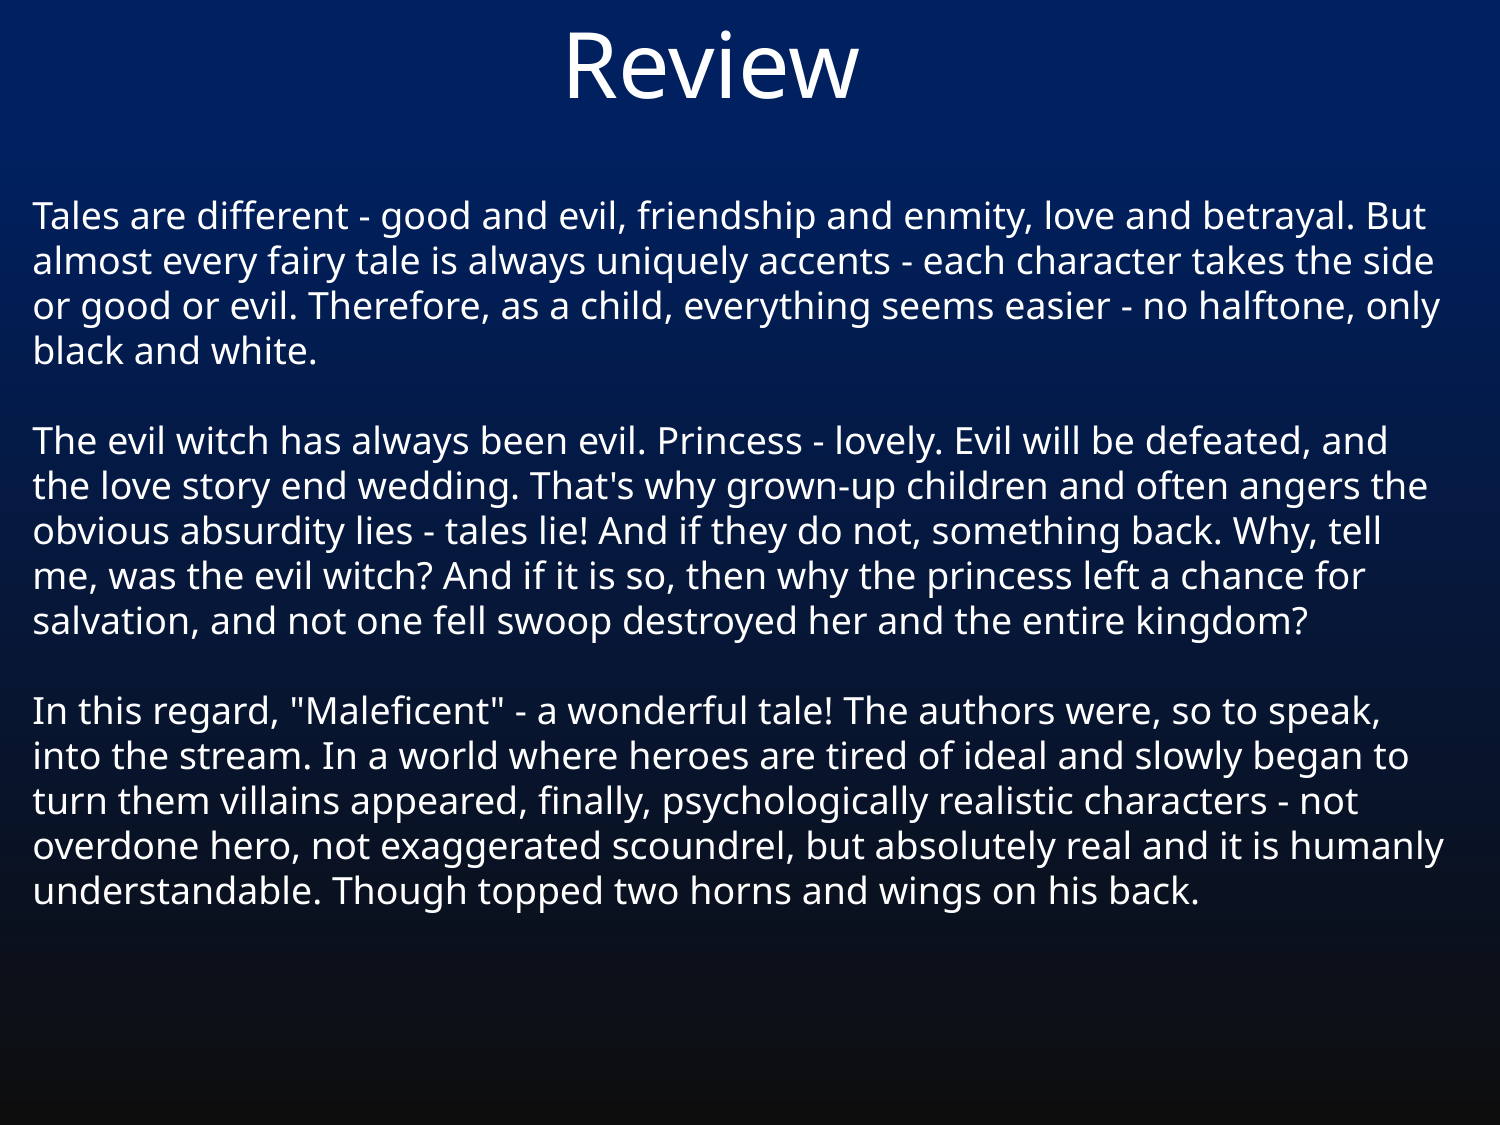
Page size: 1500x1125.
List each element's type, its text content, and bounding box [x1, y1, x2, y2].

text_box Tales are different - good and evil, friendship and enmity, love and betrayal. But almost every fairy tale is always uniquely accents - each character takes the side or good or evil. Therefore, as a child, everything seems easier - no halftone, only black and white. The evil witch has always been evil. Princess - lovely. Evil will be defeated, and the love story end wedding. That's why grown-up children and often angers the obvious absurdity lies - tales lie! And if they do not, something back. Why, tell me, was the evil witch? And if it is so, then why the princess left a chance for salvation, and not one fell swoop destroyed her and the entire kingdom? In this regard, "Maleficent" - a wonderful tale! The authors were, so to speak, into the stream. In a world where heroes are tired of ideal and slowly began to turn them villains appeared, finally, psychologically realistic characters - not overdone hero, not exaggerated scoundrel, but absolutely real and it is humanly understandable. Though topped two horns and wings on his back. [17, 184, 1471, 1010]
text_box Review [546, 0, 876, 125]
